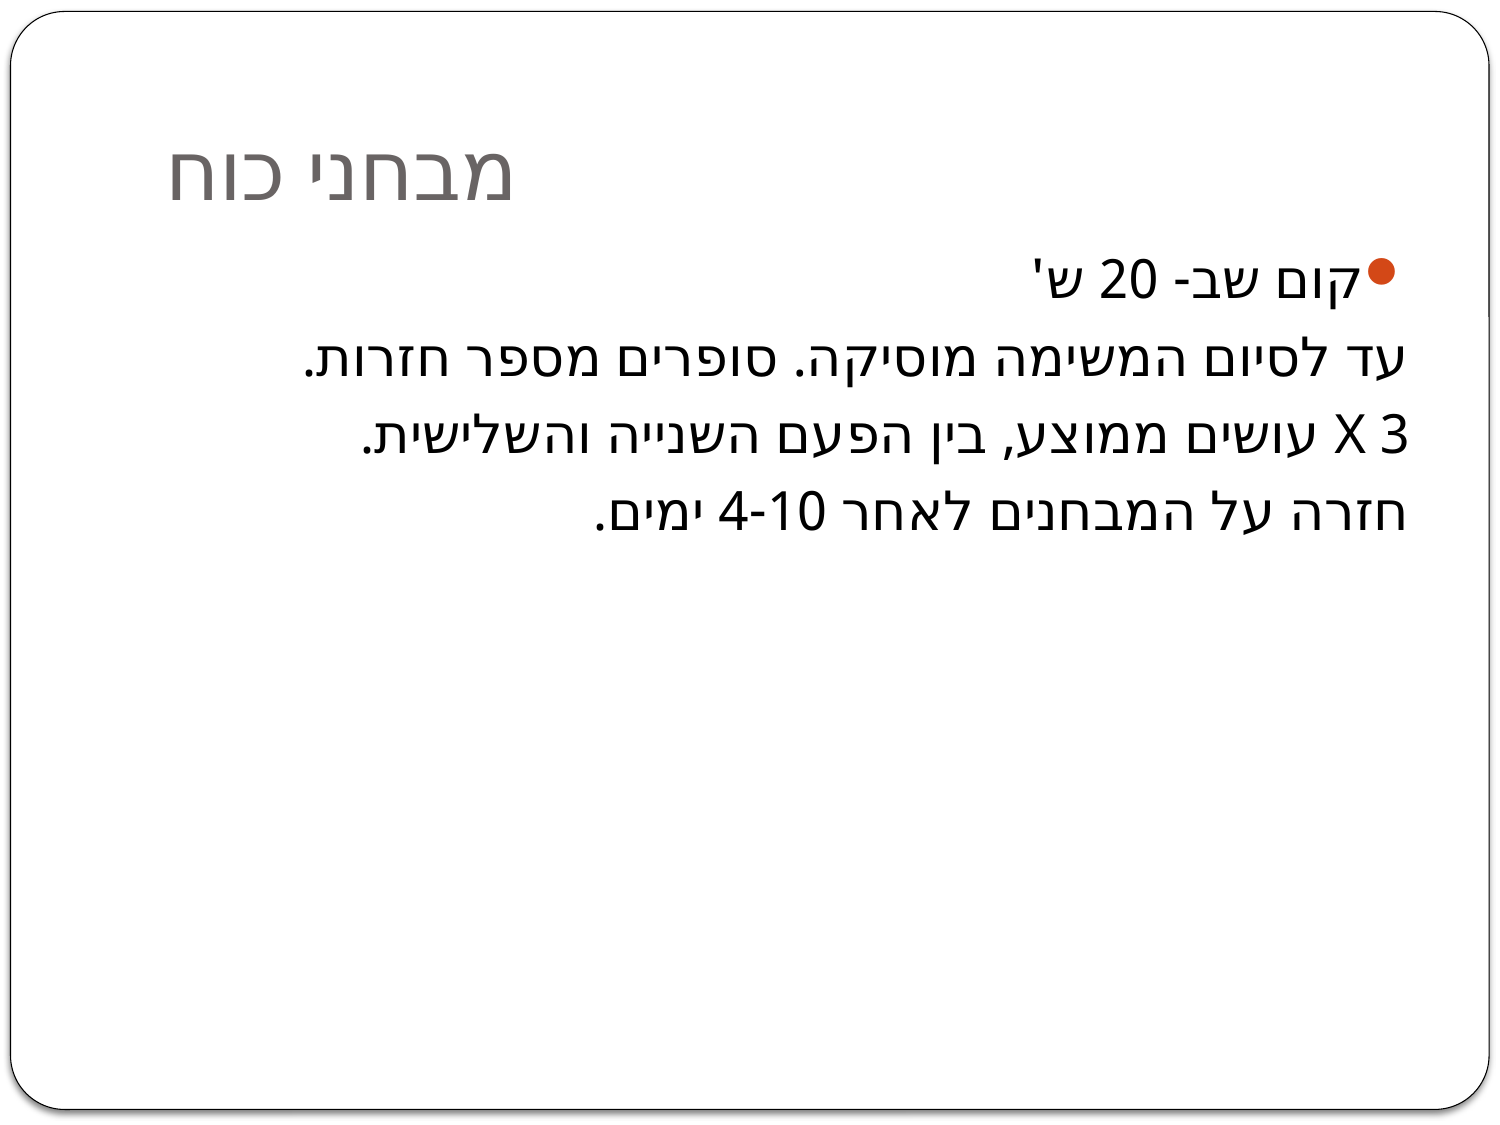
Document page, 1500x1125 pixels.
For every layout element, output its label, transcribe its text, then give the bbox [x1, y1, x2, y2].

title מבחני כוח [150, 45, 1425, 233]
list קום שב- 20 ש' עד לסיום המשימה מוסיקה. סופרים מספר חזרות. 3 X עושים ממוצע, בין הפעם השנייה והשלישית. חזרה על המבחנים לאחר 4-10 ימים. [150, 237, 1425, 988]
